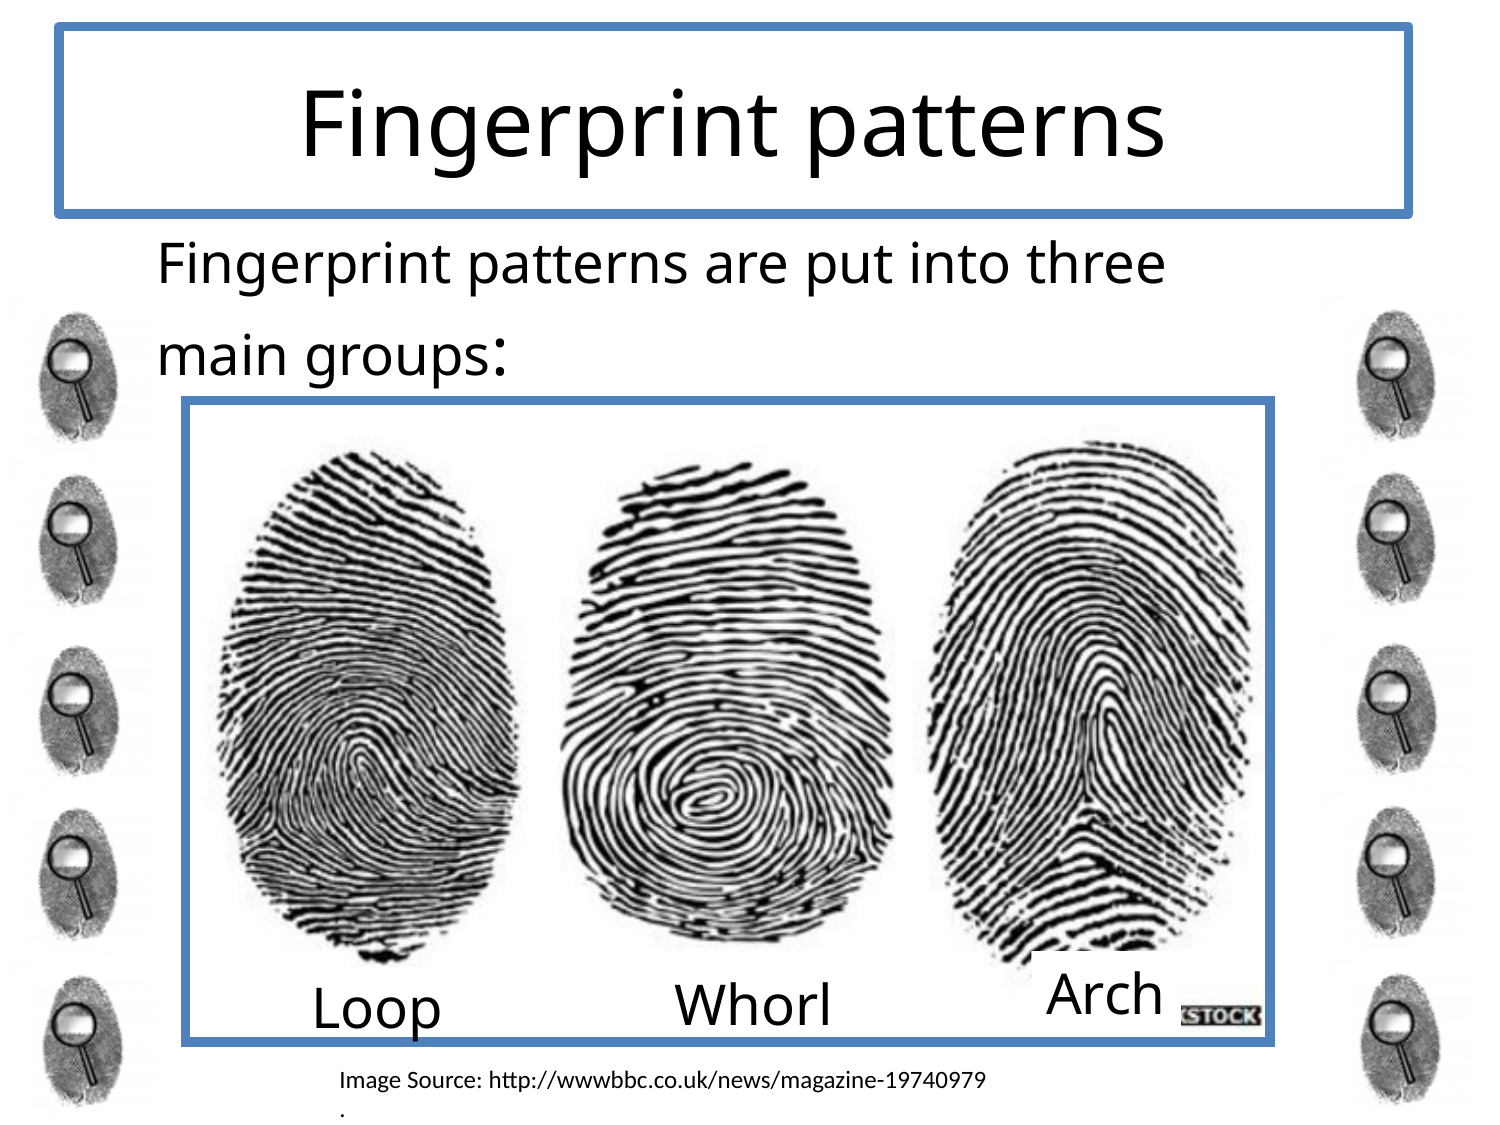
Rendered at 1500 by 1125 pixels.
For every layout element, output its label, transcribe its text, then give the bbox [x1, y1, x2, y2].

picture [0, 279, 183, 1125]
text_box Image Source: http://wwwbbc.co.uk/news/magazine-19740979 . [324, 1055, 1052, 1125]
picture [1317, 277, 1500, 1124]
text_box Fingerprint patterns are put into three main groups: [141, 219, 1324, 591]
picture [189, 405, 1266, 1038]
title Fingerprint patterns [58, 26, 1409, 215]
